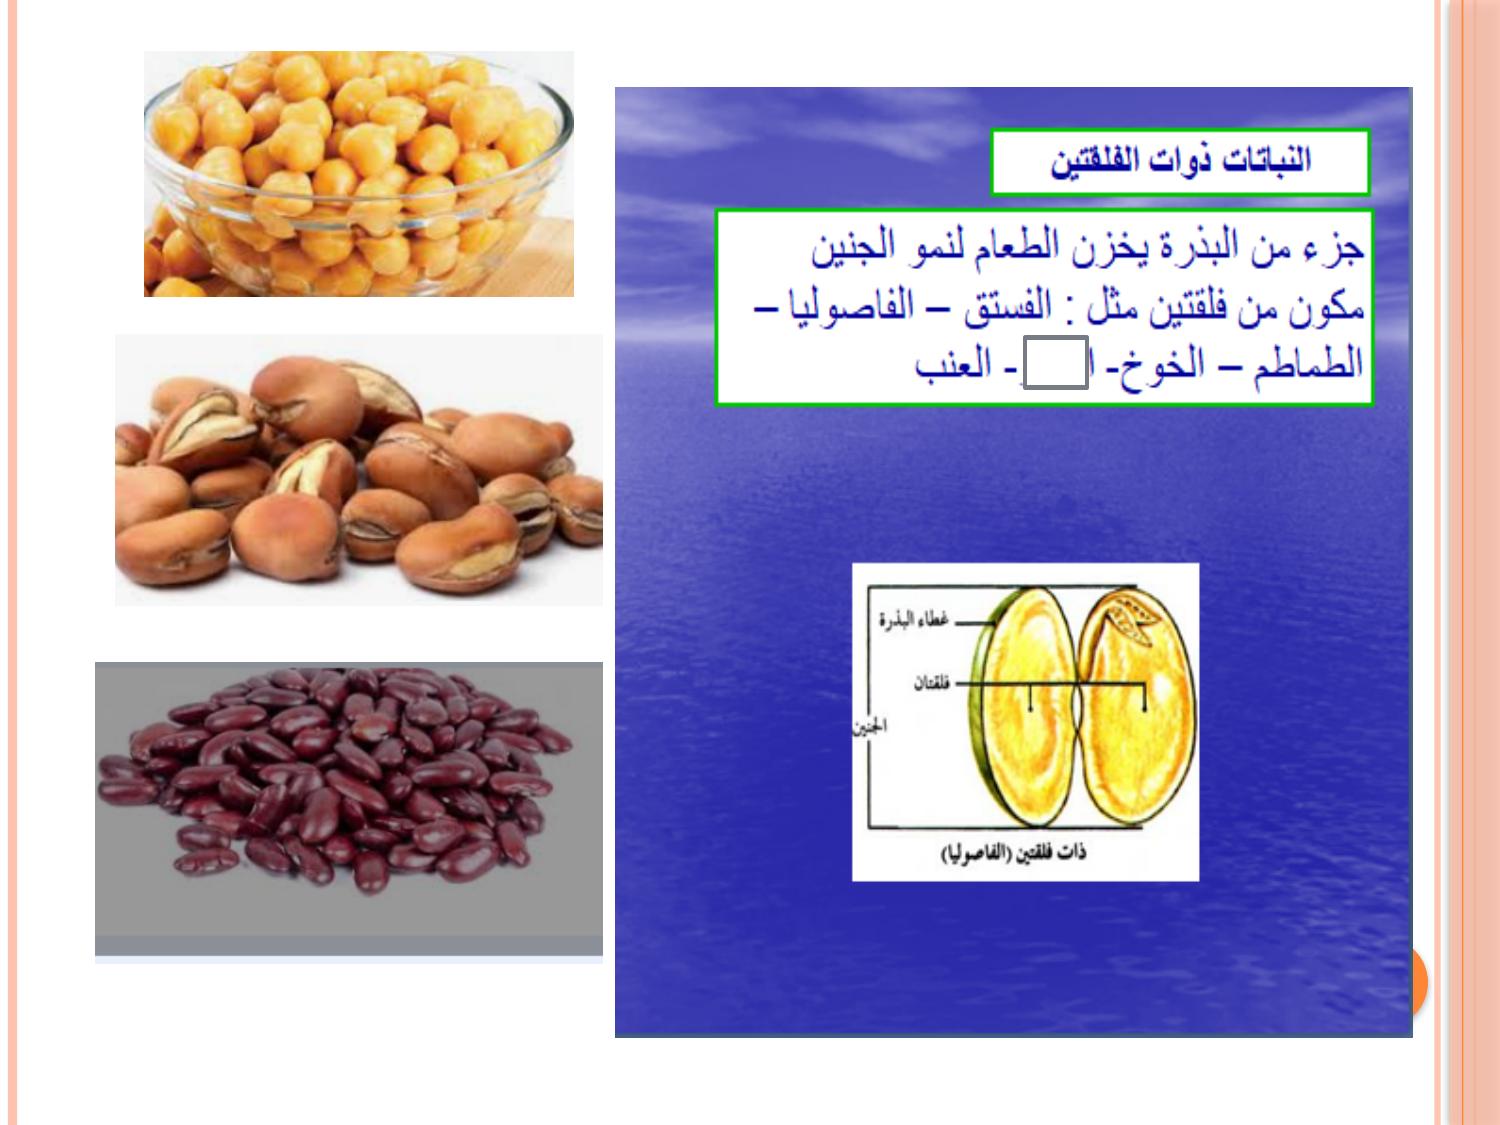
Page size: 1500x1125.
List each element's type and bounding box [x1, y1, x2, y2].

picture [114, 334, 604, 606]
picture [94, 661, 604, 965]
list [614, 86, 1413, 1039]
picture [143, 50, 575, 298]
